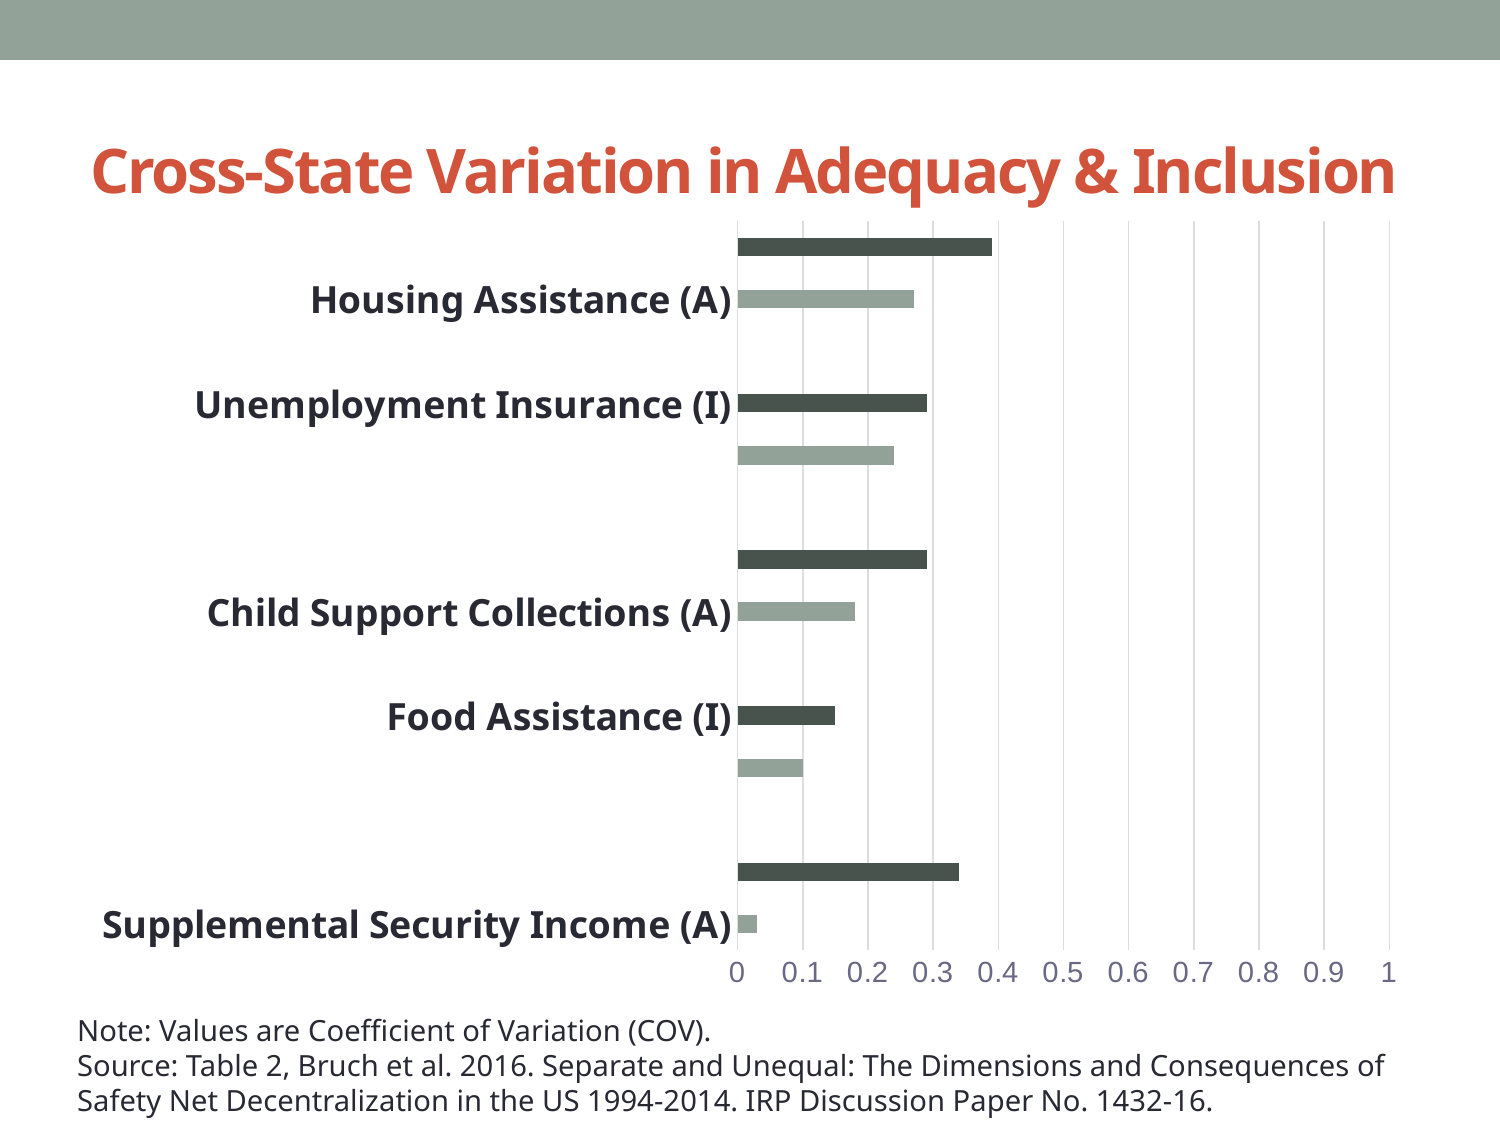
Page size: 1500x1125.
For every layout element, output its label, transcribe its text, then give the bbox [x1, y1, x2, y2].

text_box Note: Values are Coefficient of Variation (COV). Source: Table 2, Bruch et al. 2016. Separate and Unequal: The Dimensions and Consequences of Safety Net Decentralization in the US 1994-2014. IRP Discussion Paper No. 1432-16. [62, 1004, 1425, 1125]
chart [74, 204, 1426, 1006]
title Cross-State Variation in Adequacy & Inclusion [75, 87, 1425, 202]
